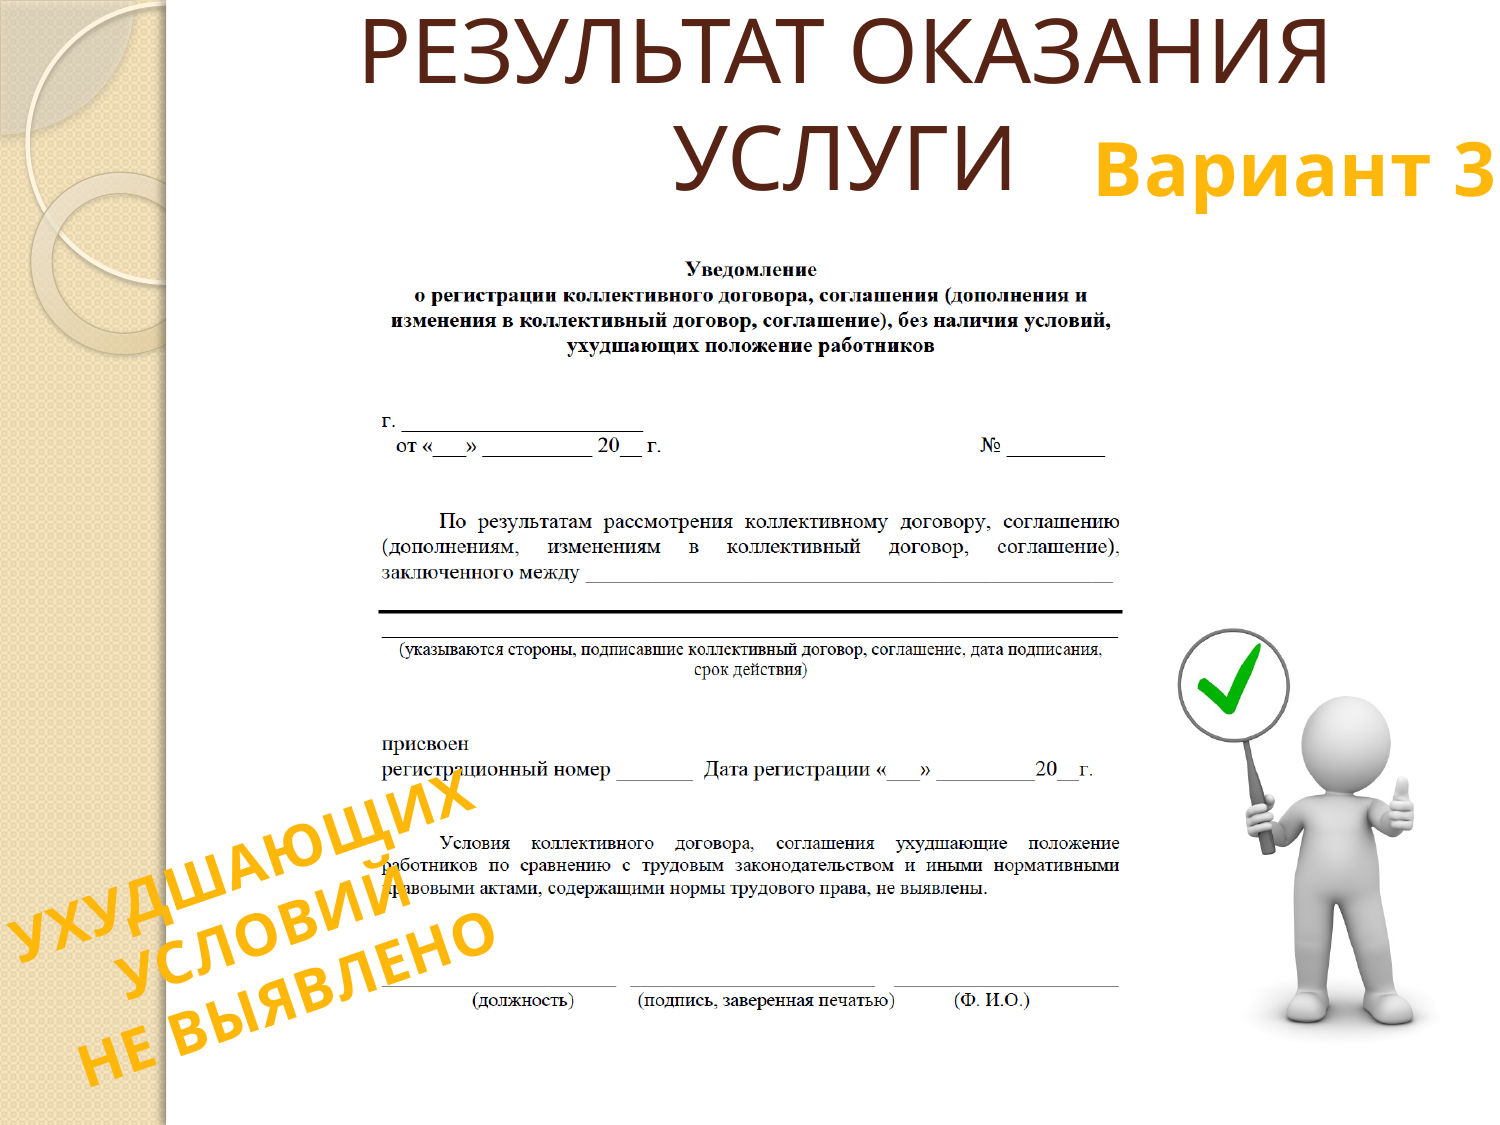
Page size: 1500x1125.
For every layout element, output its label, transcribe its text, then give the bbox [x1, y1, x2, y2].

title РЕЗУЛЬТАТ ОКАЗАНИЯ УСЛУГИ [230, 7, 1461, 195]
text_box Вариант 3 [1077, 113, 1500, 219]
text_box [348, 218, 1148, 1025]
text_box УХУДШАЮЩИХ УСЛОВИЙ НЕ ВЫЯВЛЕНО [0, 784, 341, 1120]
picture [348, 218, 1500, 1078]
